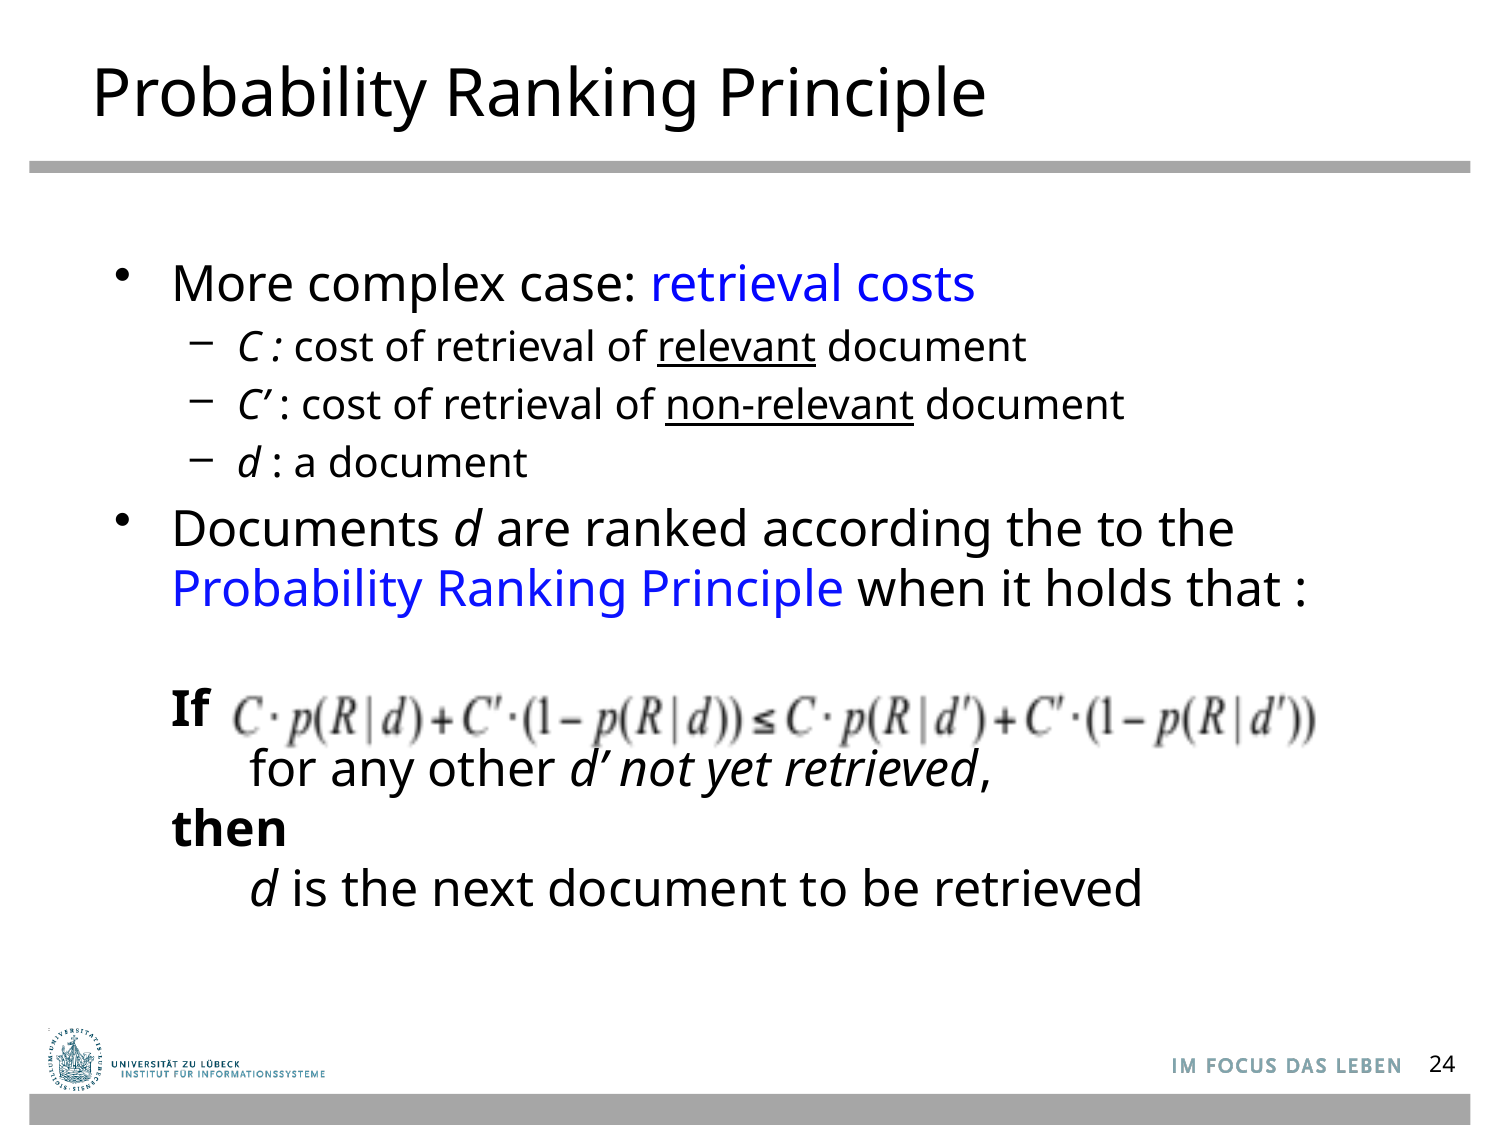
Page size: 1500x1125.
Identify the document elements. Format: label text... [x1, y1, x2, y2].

slide_number 24 [1305, 1050, 1471, 1083]
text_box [228, 687, 1319, 753]
title Probability Ranking Principle [76, 42, 1427, 126]
list More complex case: retrieval costs C : cost of retrieval of relevant document C’ : cost of retrieval of non-relevant document d : a document Documents d are ranked according the to the Probability Ranking Principle when it holds that : If for any other d’ not yet retrieved, then d is the next document to be retrieved [99, 243, 1375, 981]
picture [1173, 1058, 1305, 1073]
